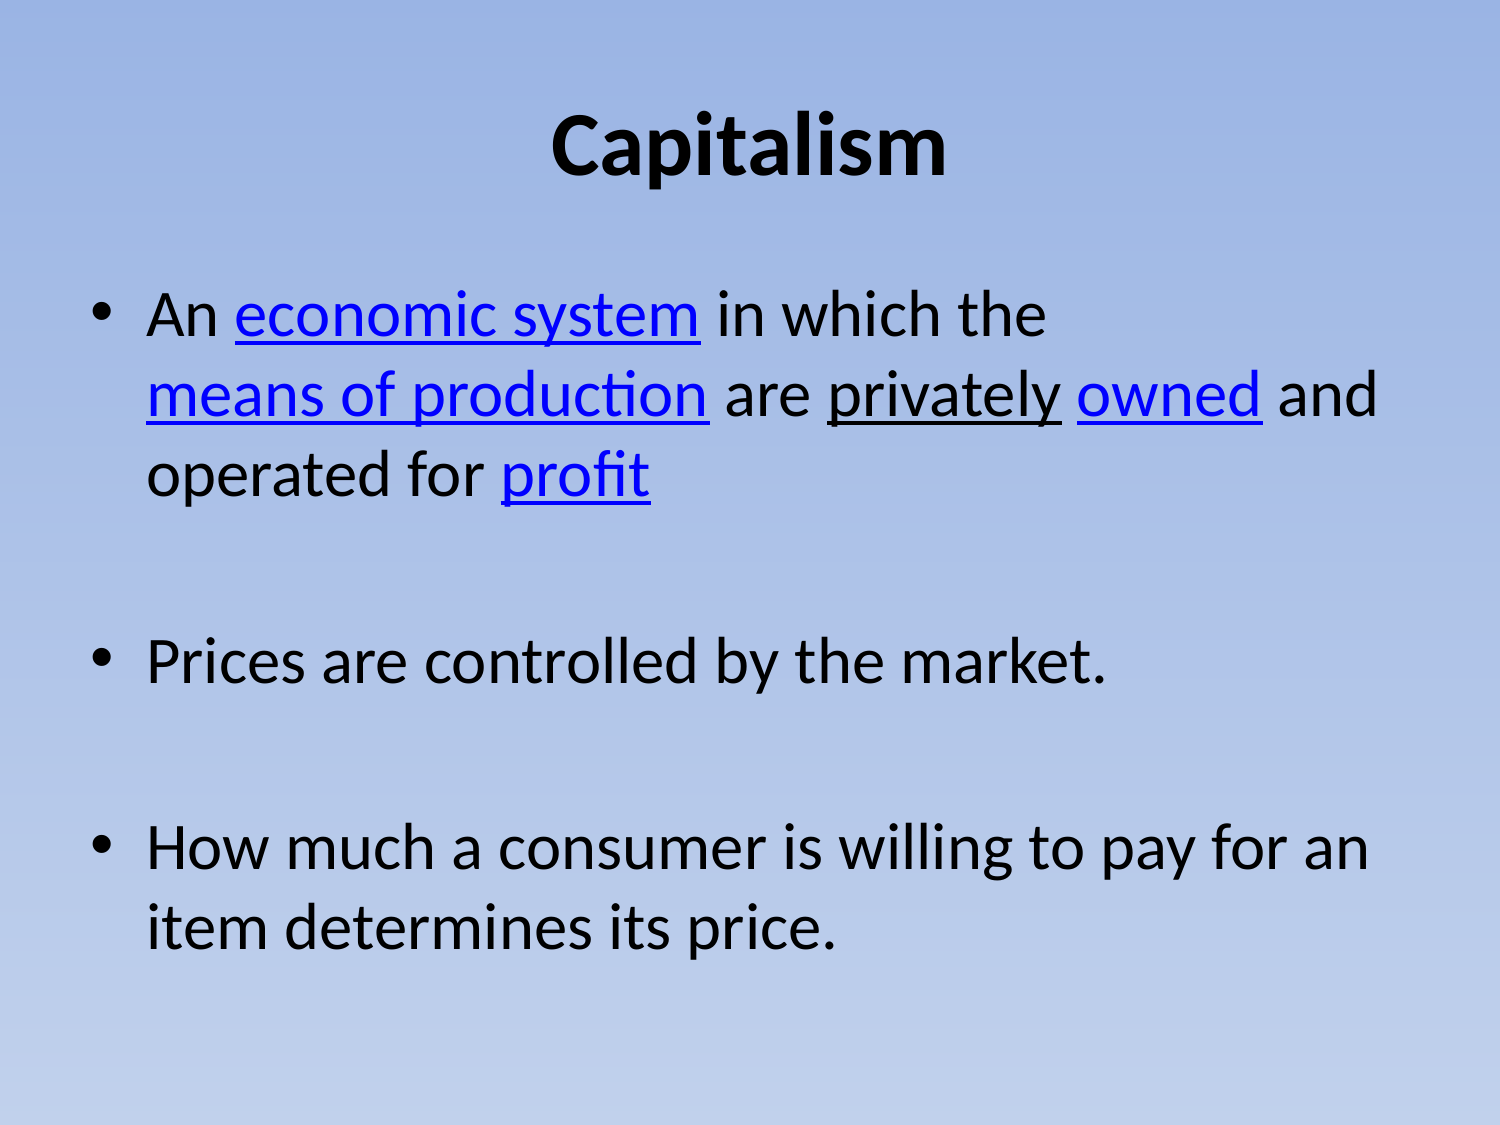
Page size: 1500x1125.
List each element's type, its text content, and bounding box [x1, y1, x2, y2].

title Capitalism [75, 45, 1425, 233]
list An economic system in which the means of production are privately owned and operated for profit Prices are controlled by the market. How much a consumer is willing to pay for an item determines its price. [75, 262, 1425, 1005]
